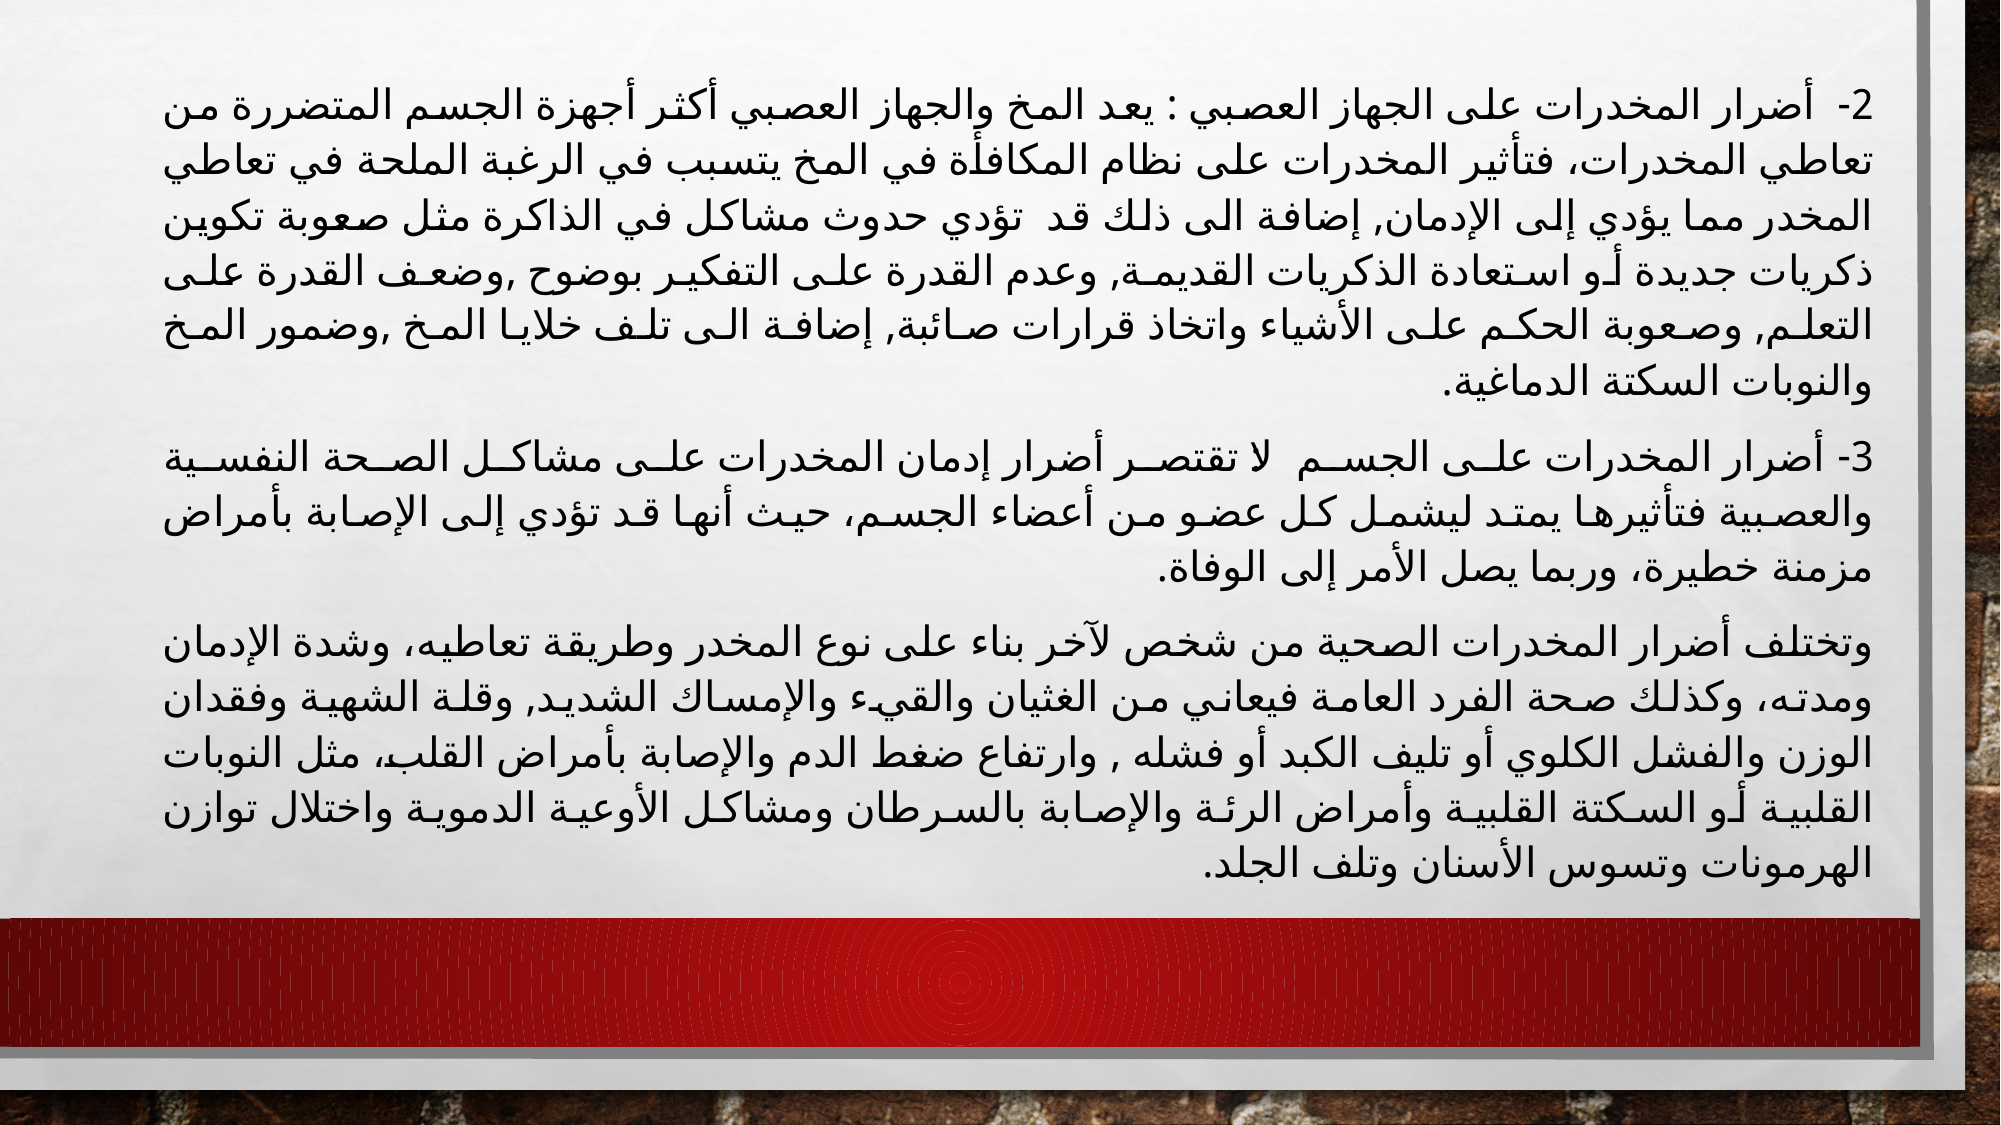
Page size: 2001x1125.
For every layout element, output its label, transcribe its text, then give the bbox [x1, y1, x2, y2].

picture [0, 0, 2000, 1125]
list 2- أضرار المخدرات على الجهاز العصبي : يعد المخ والجهاز العصبي أكثر أجهزة الجسم المتضررة من تعاطي المخدرات، فتأثير المخدرات على نظام المكافأة في المخ يتسبب في الرغبة الملحة في تعاطي المخدر مما يؤدي إلى الإدمان, إضافة الى ذلك قد تؤدي حدوث مشاكل في الذاكرة مثل صعوبة تكوين ذكريات جديدة أو استعادة الذكريات القديمة, وعدم القدرة على التفكير بوضوح ,وضعف القدرة على التعلم, وصعوبة الحكم على الأشياء واتخاذ قرارات صائبة, إضافة الى تلف خلايا المخ ,وضمور المخ والنوبات السكتة الدماغية. 3- أضرار المخدرات على الجسم :لا تقتصر أضرار إدمان المخدرات على مشاكل الصحة النفسية والعصبية فتأثيرها يمتد ليشمل كل عضو من أعضاء الجسم، حيث أنها قد تؤدي إلى الإصابة بأمراض مزمنة خطيرة، وربما يصل الأمر إلى الوفاة. وتختلف أضرار المخدرات الصحية من شخص لآخر بناء على نوع المخدر وطريقة تعاطيه، وشدة الإدمان ومدته، وكذلك صحة الفرد العامة فيعاني من الغثيان والقيء والإمساك الشديد, وقلة الشهية وفقدان الوزن والفشل الكلوي أو تليف الكبد أو فشله , وارتفاع ضغط الدم والإصابة بأمراض القلب، مثل النوبات القلبية أو السكتة القلبية وأمراض الرئة والإصابة بالسرطان ومشاكل الأوعية الدموية واختلال توازن الهرمونات وتسوس الأسنان وتلف الجلد. [147, 0, 1889, 1040]
